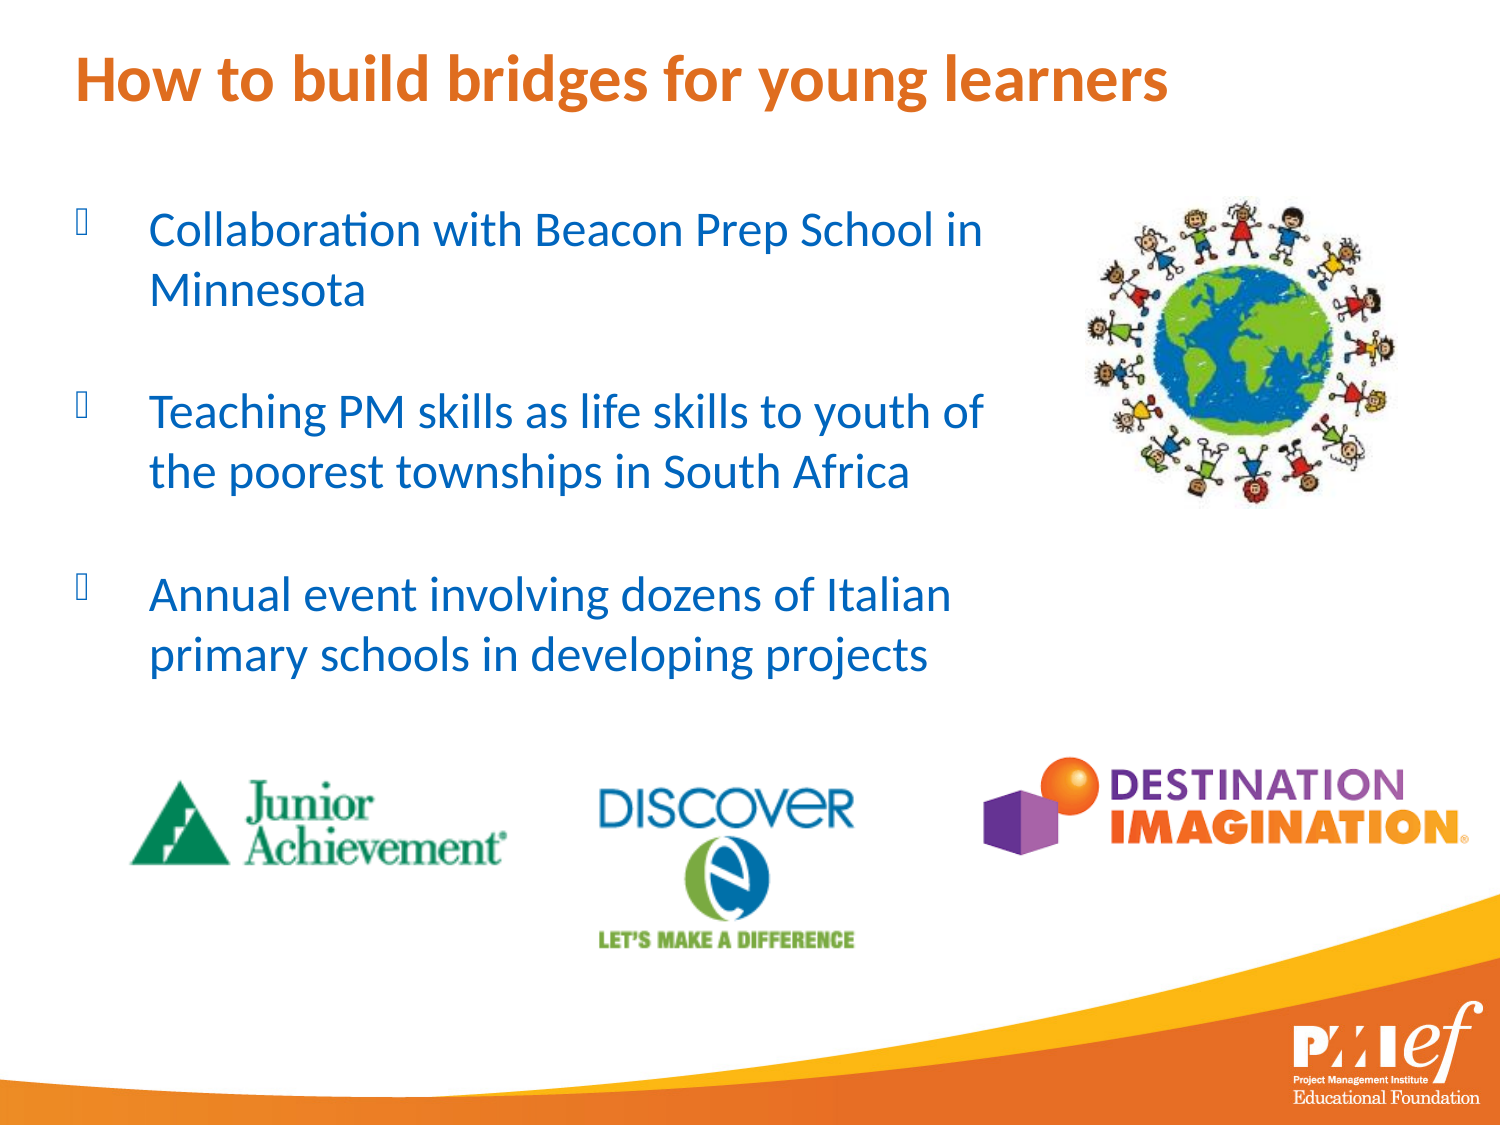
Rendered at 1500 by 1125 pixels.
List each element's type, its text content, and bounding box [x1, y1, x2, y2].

picture [0, 0, 1500, 1125]
title How to build bridges for young learners [75, 0, 1488, 150]
list Collaboration with Beacon Prep School in Minnesota Teaching PM skills as life skills to youth of the poorest townships in South Africa Annual event involving dozens of Italian primary schools in developing projects [75, 196, 1021, 1059]
